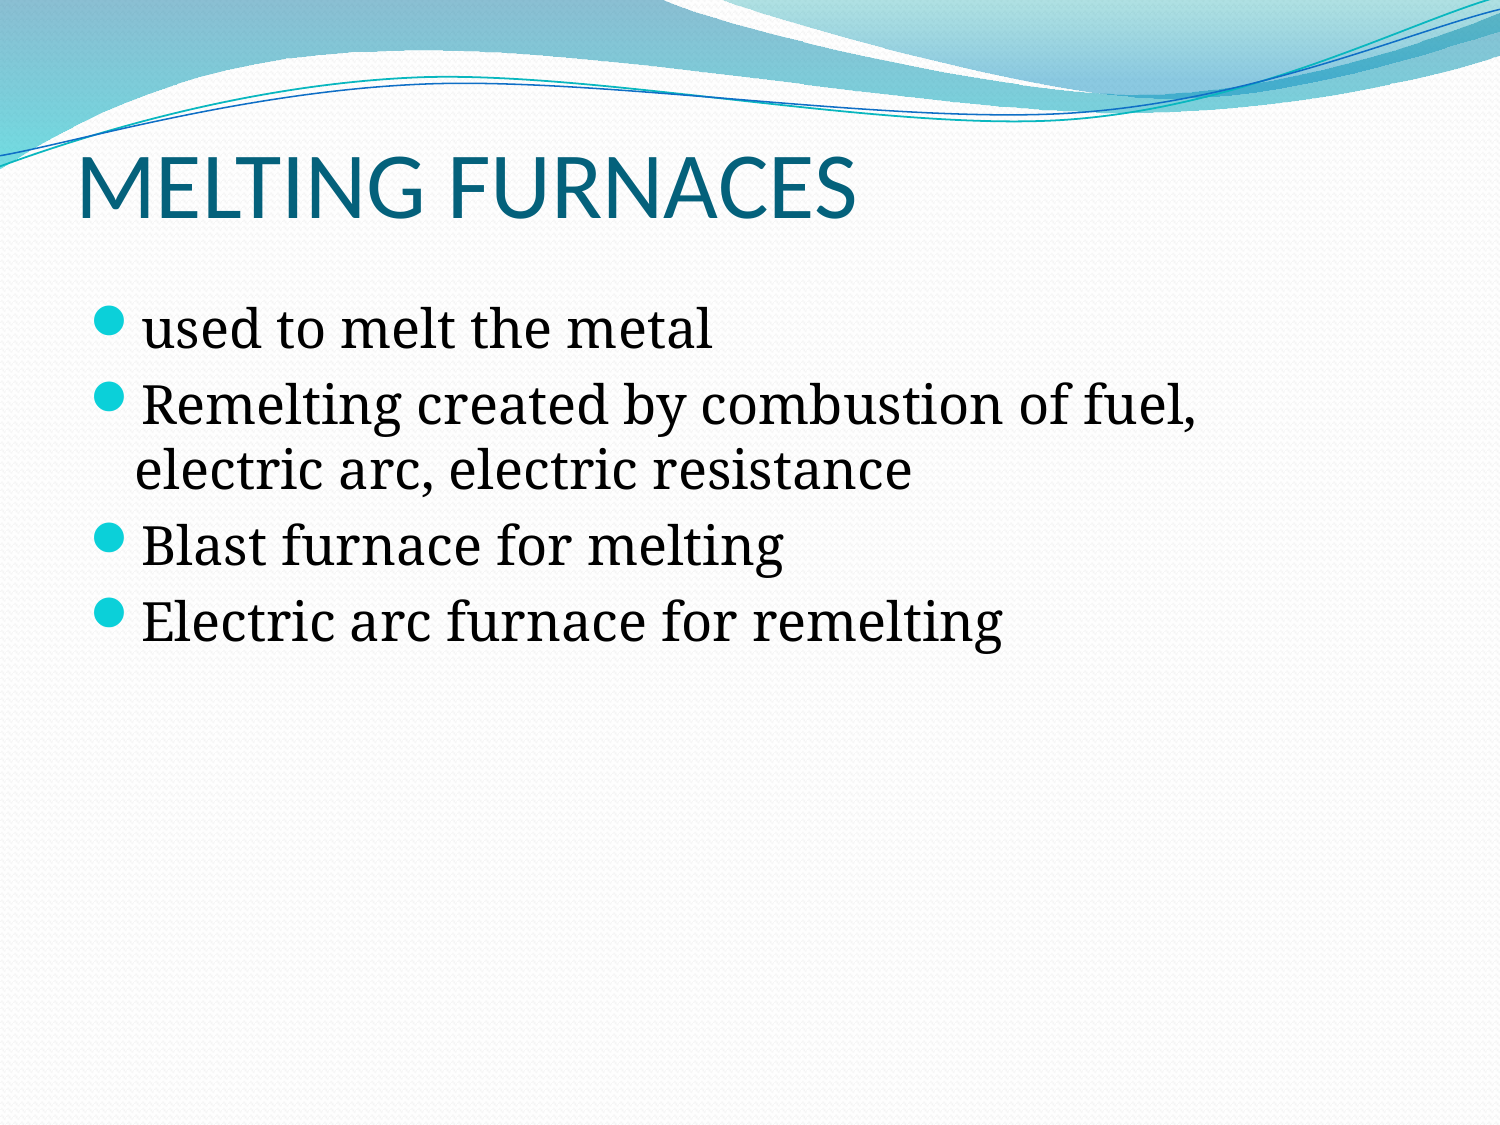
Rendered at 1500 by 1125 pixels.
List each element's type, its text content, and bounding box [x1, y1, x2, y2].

list used to melt the metal Remelting created by combustion of fuel, electric arc, electric resistance Blast furnace for melting Electric arc furnace for remelting [75, 287, 1275, 913]
title MELTING FURNACES [75, 115, 1425, 238]
